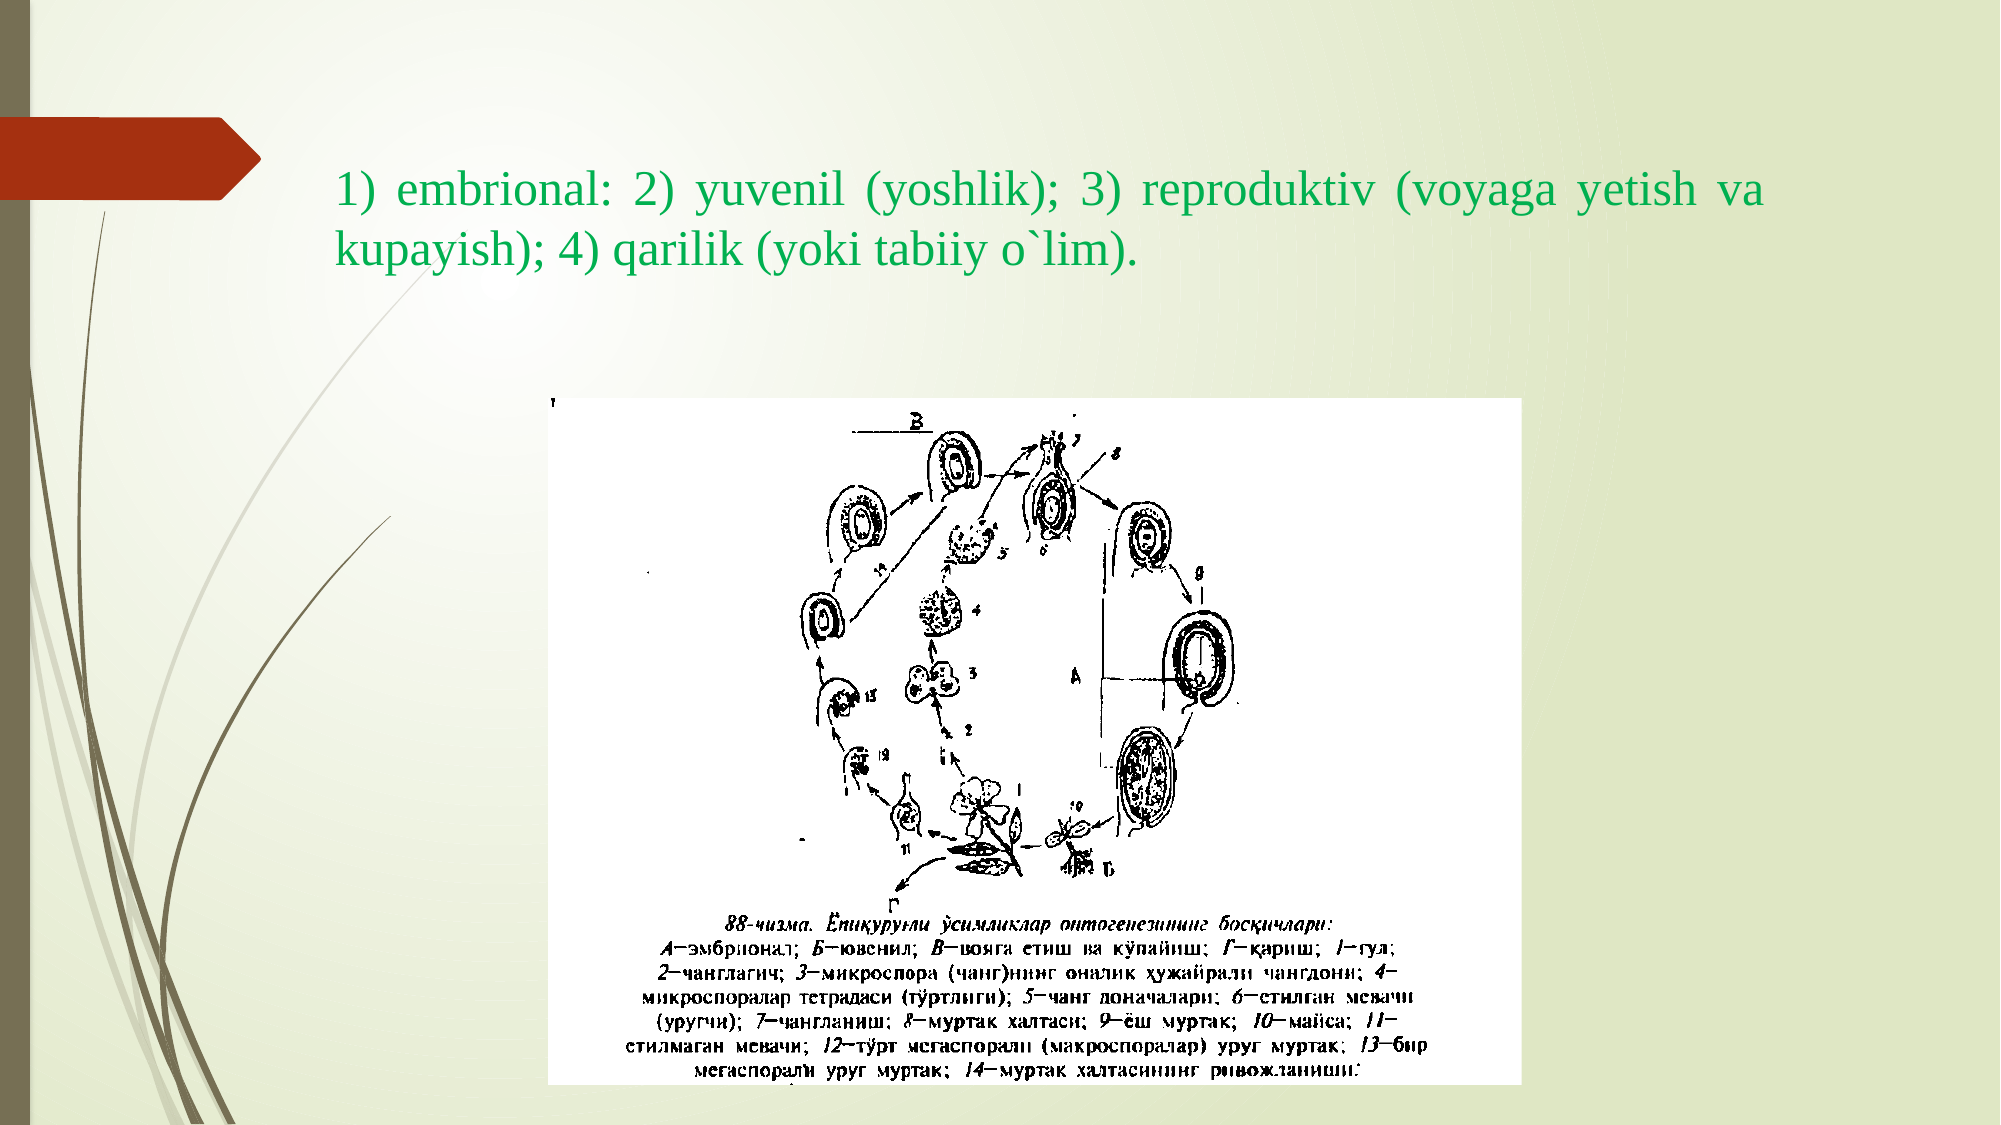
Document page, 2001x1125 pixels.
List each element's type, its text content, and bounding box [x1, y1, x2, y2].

picture [547, 397, 1522, 1085]
text_box 1) embrional: 2) yuvеnil (yoshlik); 3) reproduktiv (voyaga yеtish va kupayish); 4) qarilik (yoki tabiiy o`lim). [319, 148, 1780, 284]
